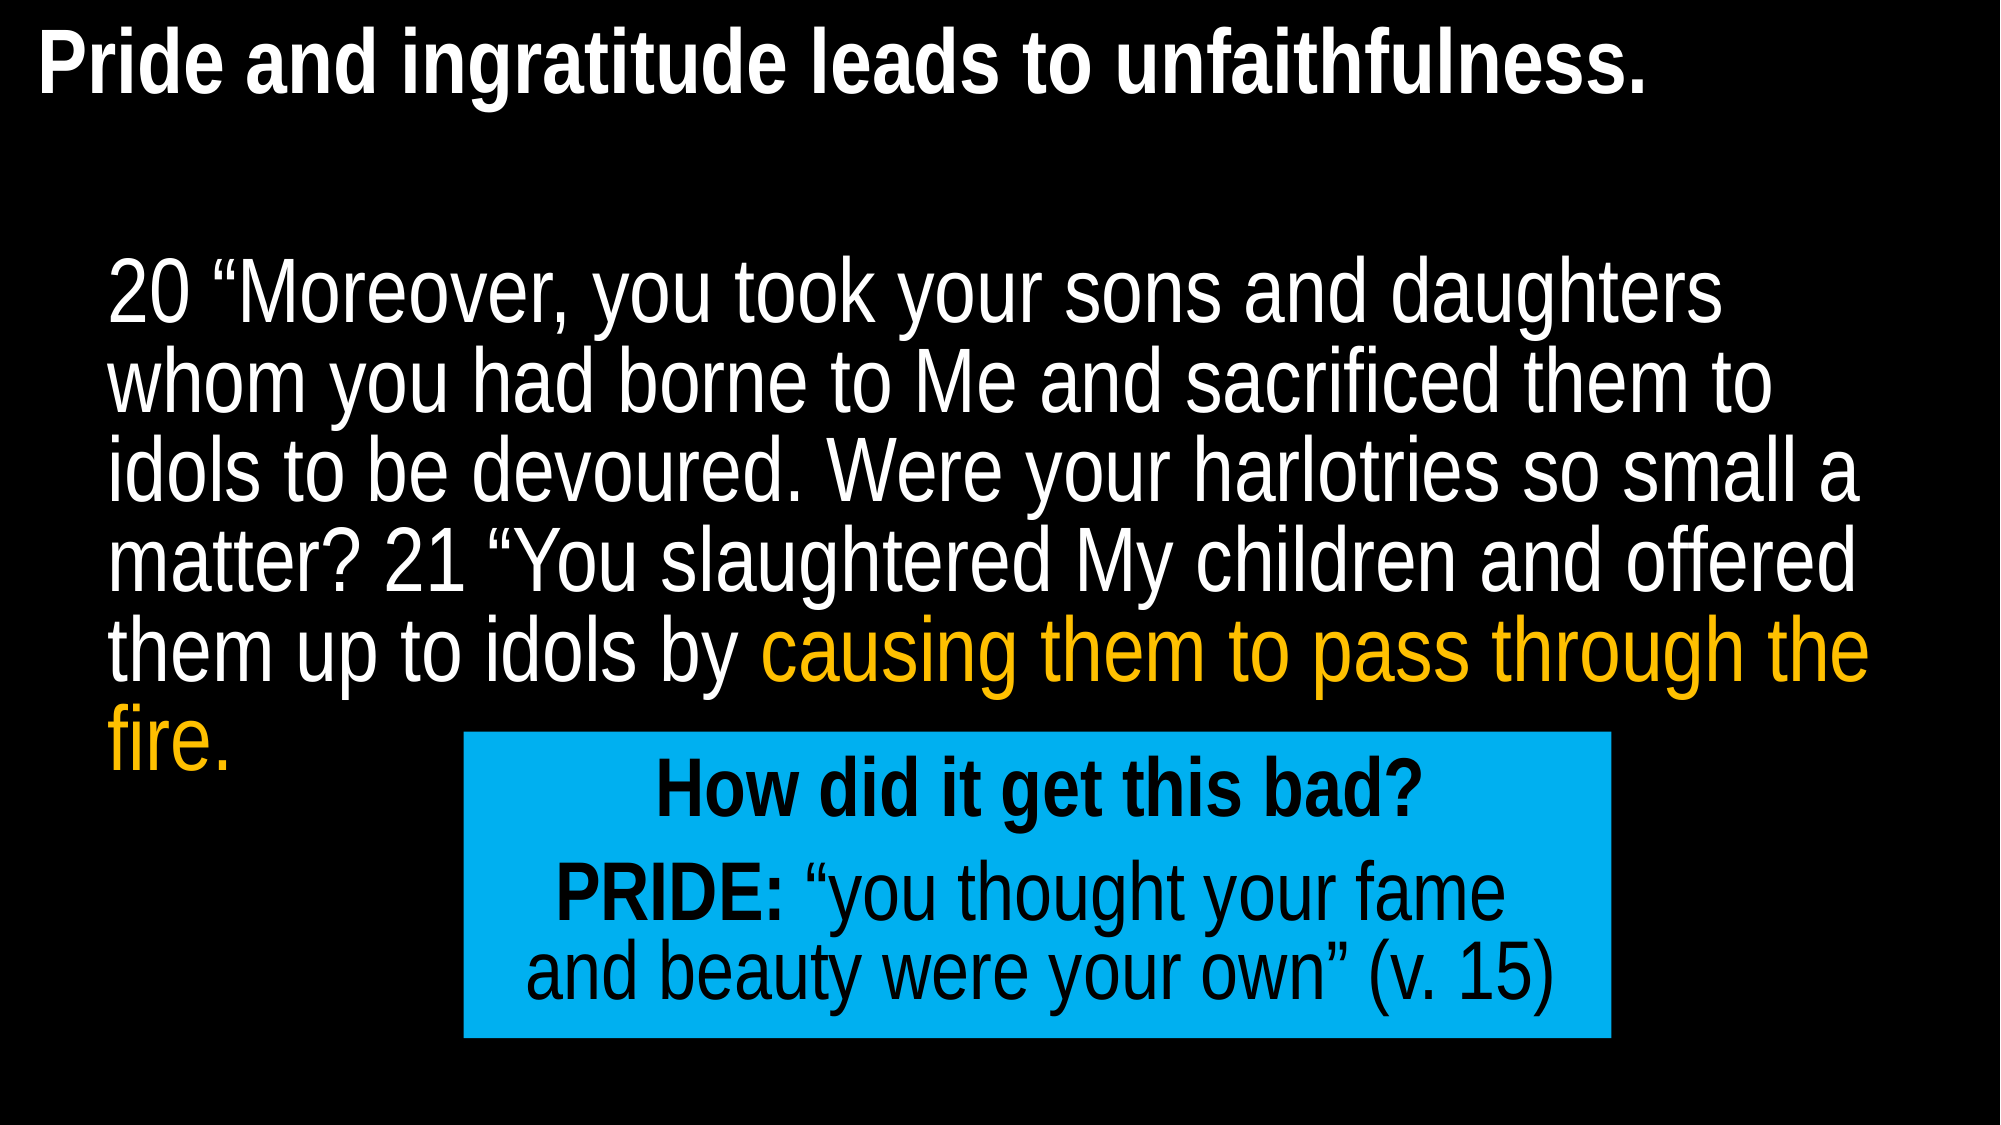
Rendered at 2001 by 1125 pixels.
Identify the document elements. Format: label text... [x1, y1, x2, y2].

text_box How did it get this bad? PRIDE: “you thought your fame and beauty were your own” (v. 15) [462, 730, 1613, 1040]
text_box Pride and ingratitude leads to unfaithfulness. 20 “Moreover, you took your sons and daughters whom you had borne to Me and sacrificed them to idols to be devoured. Were your harlotries so small a matter? 21 “You slaughtered My children and offered them up to idols by causing them to pass through the fire. [16, 14, 1961, 1125]
